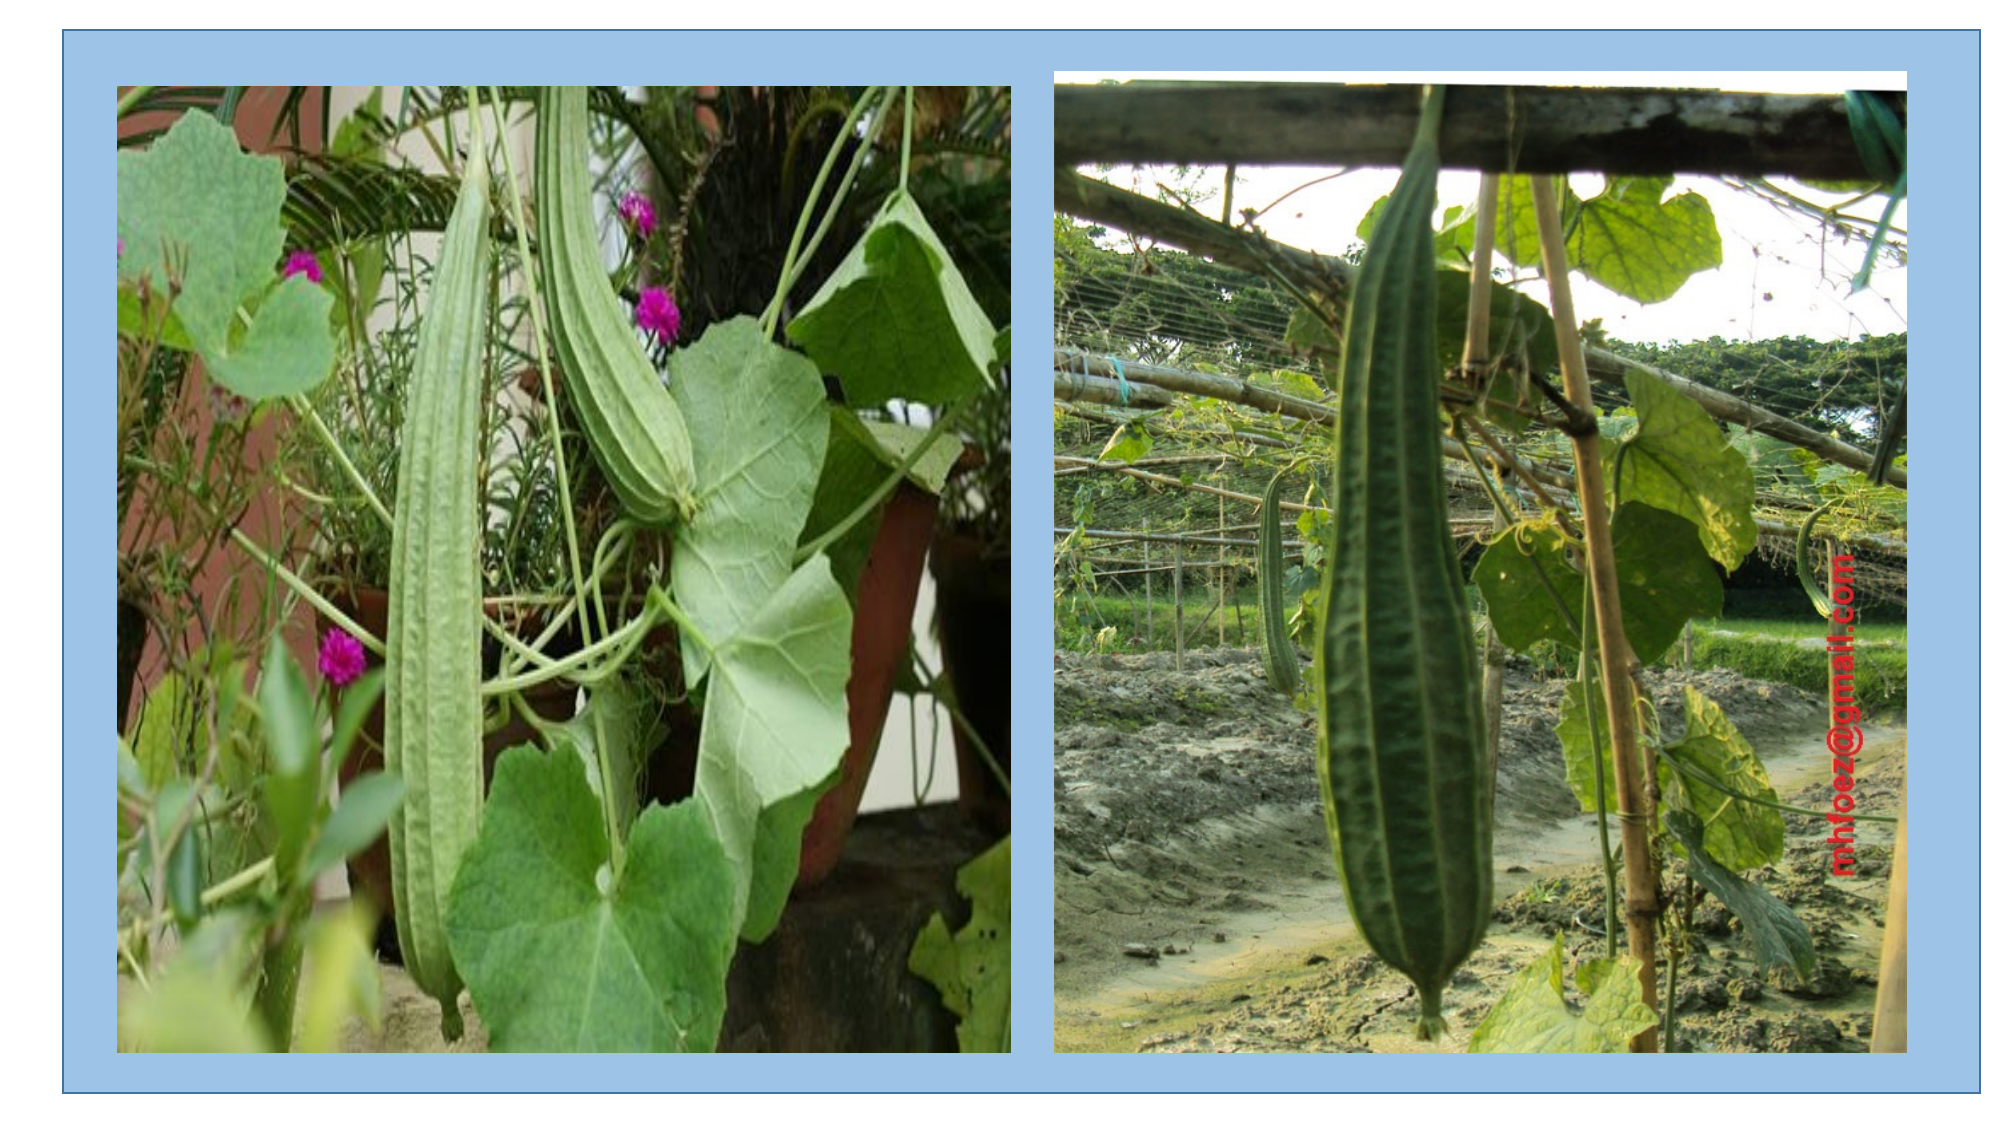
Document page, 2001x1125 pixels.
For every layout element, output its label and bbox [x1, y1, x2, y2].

text_box [62, 29, 1981, 1094]
picture [117, 86, 1011, 1053]
picture [1054, 71, 1907, 1053]
